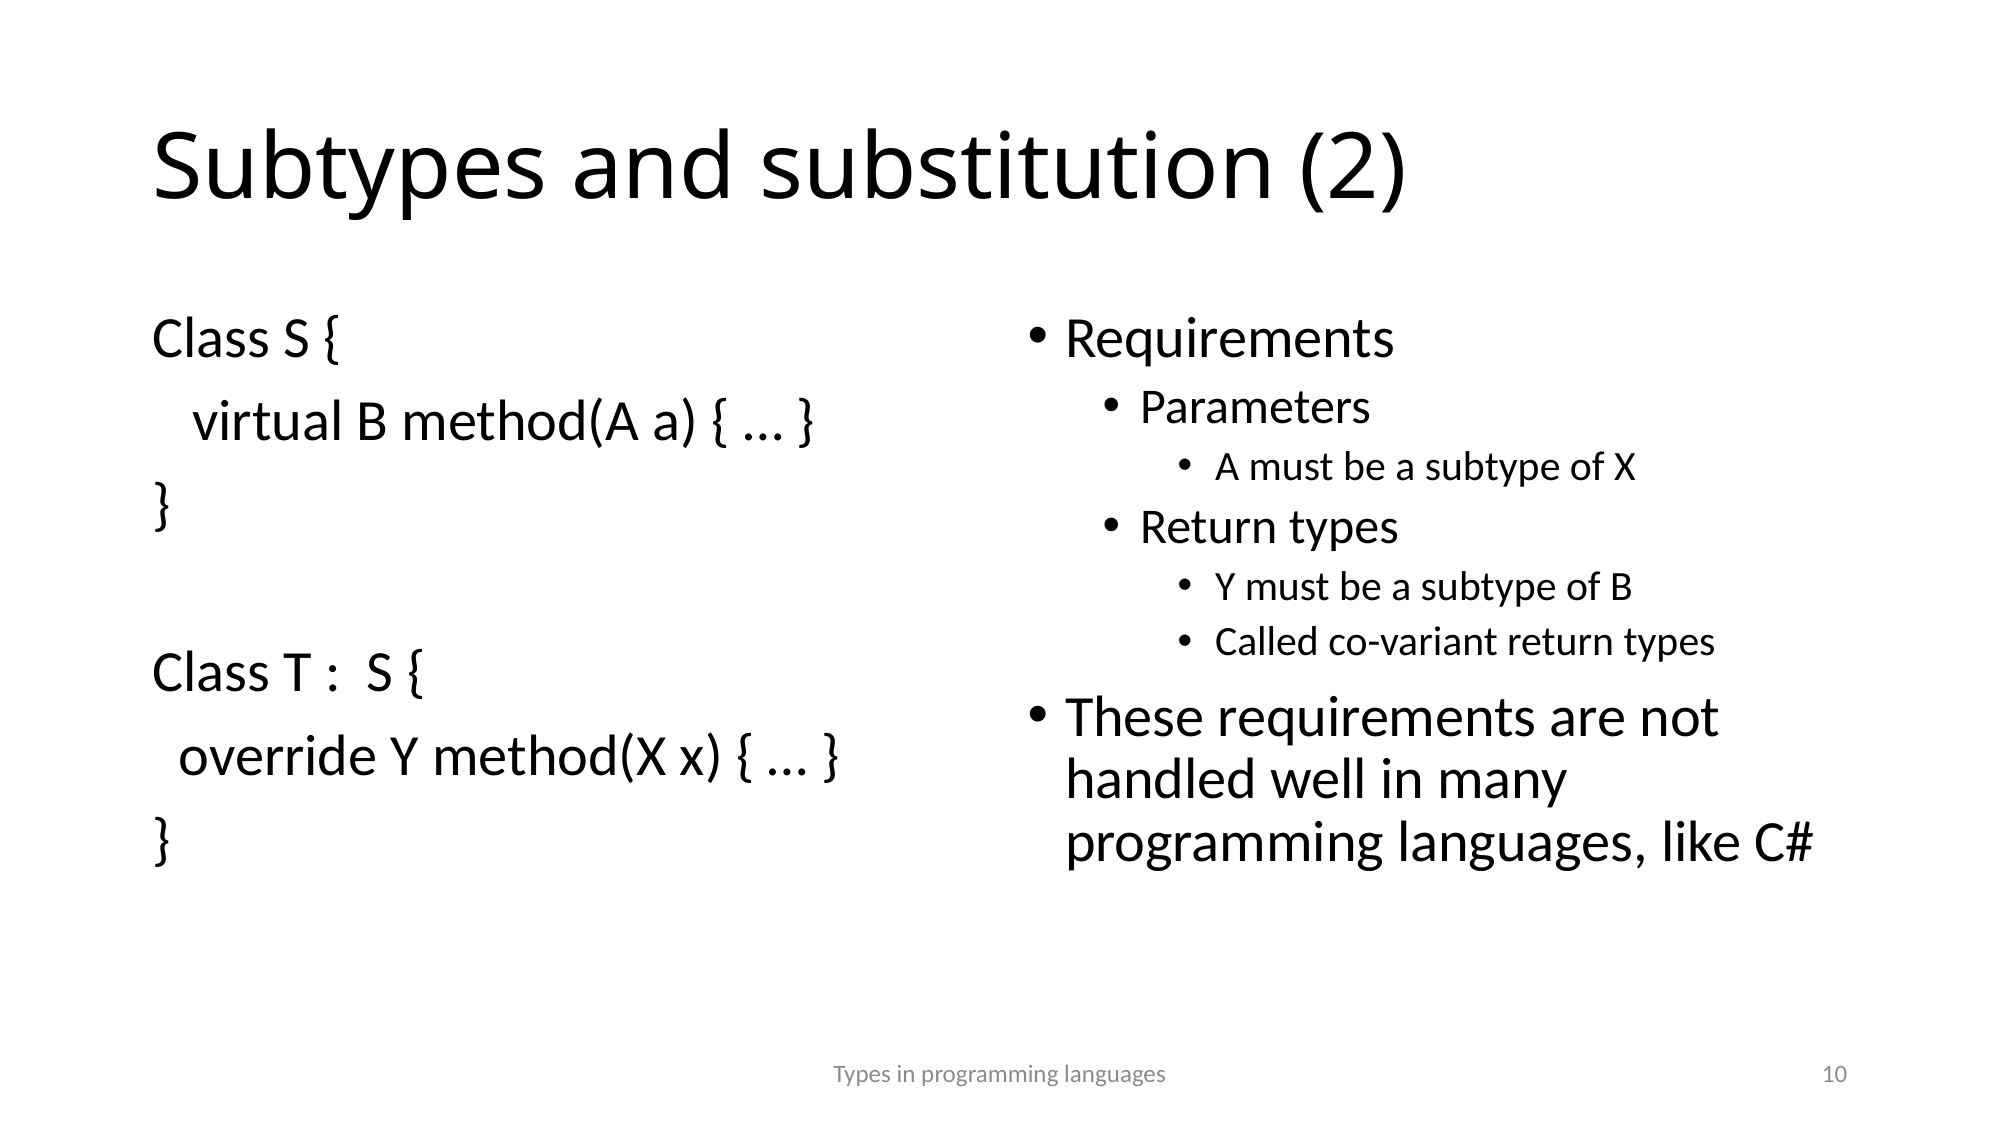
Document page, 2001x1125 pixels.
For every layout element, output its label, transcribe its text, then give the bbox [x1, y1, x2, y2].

slide_number 10 [1412, 1042, 1863, 1103]
title Subtypes and substitution (2) [137, 59, 1863, 278]
footer Types in programming languages [662, 1042, 1338, 1103]
list Requirements Parameters A must be a subtype of X Return types Y must be a subtype of B Called co-variant return types These requirements are not handled well in many programming languages, like C# [1012, 299, 1863, 1014]
list Class S { virtual B method(A a) { … } } Class T : S { override Y method(X x) { … } } [137, 299, 988, 1014]
